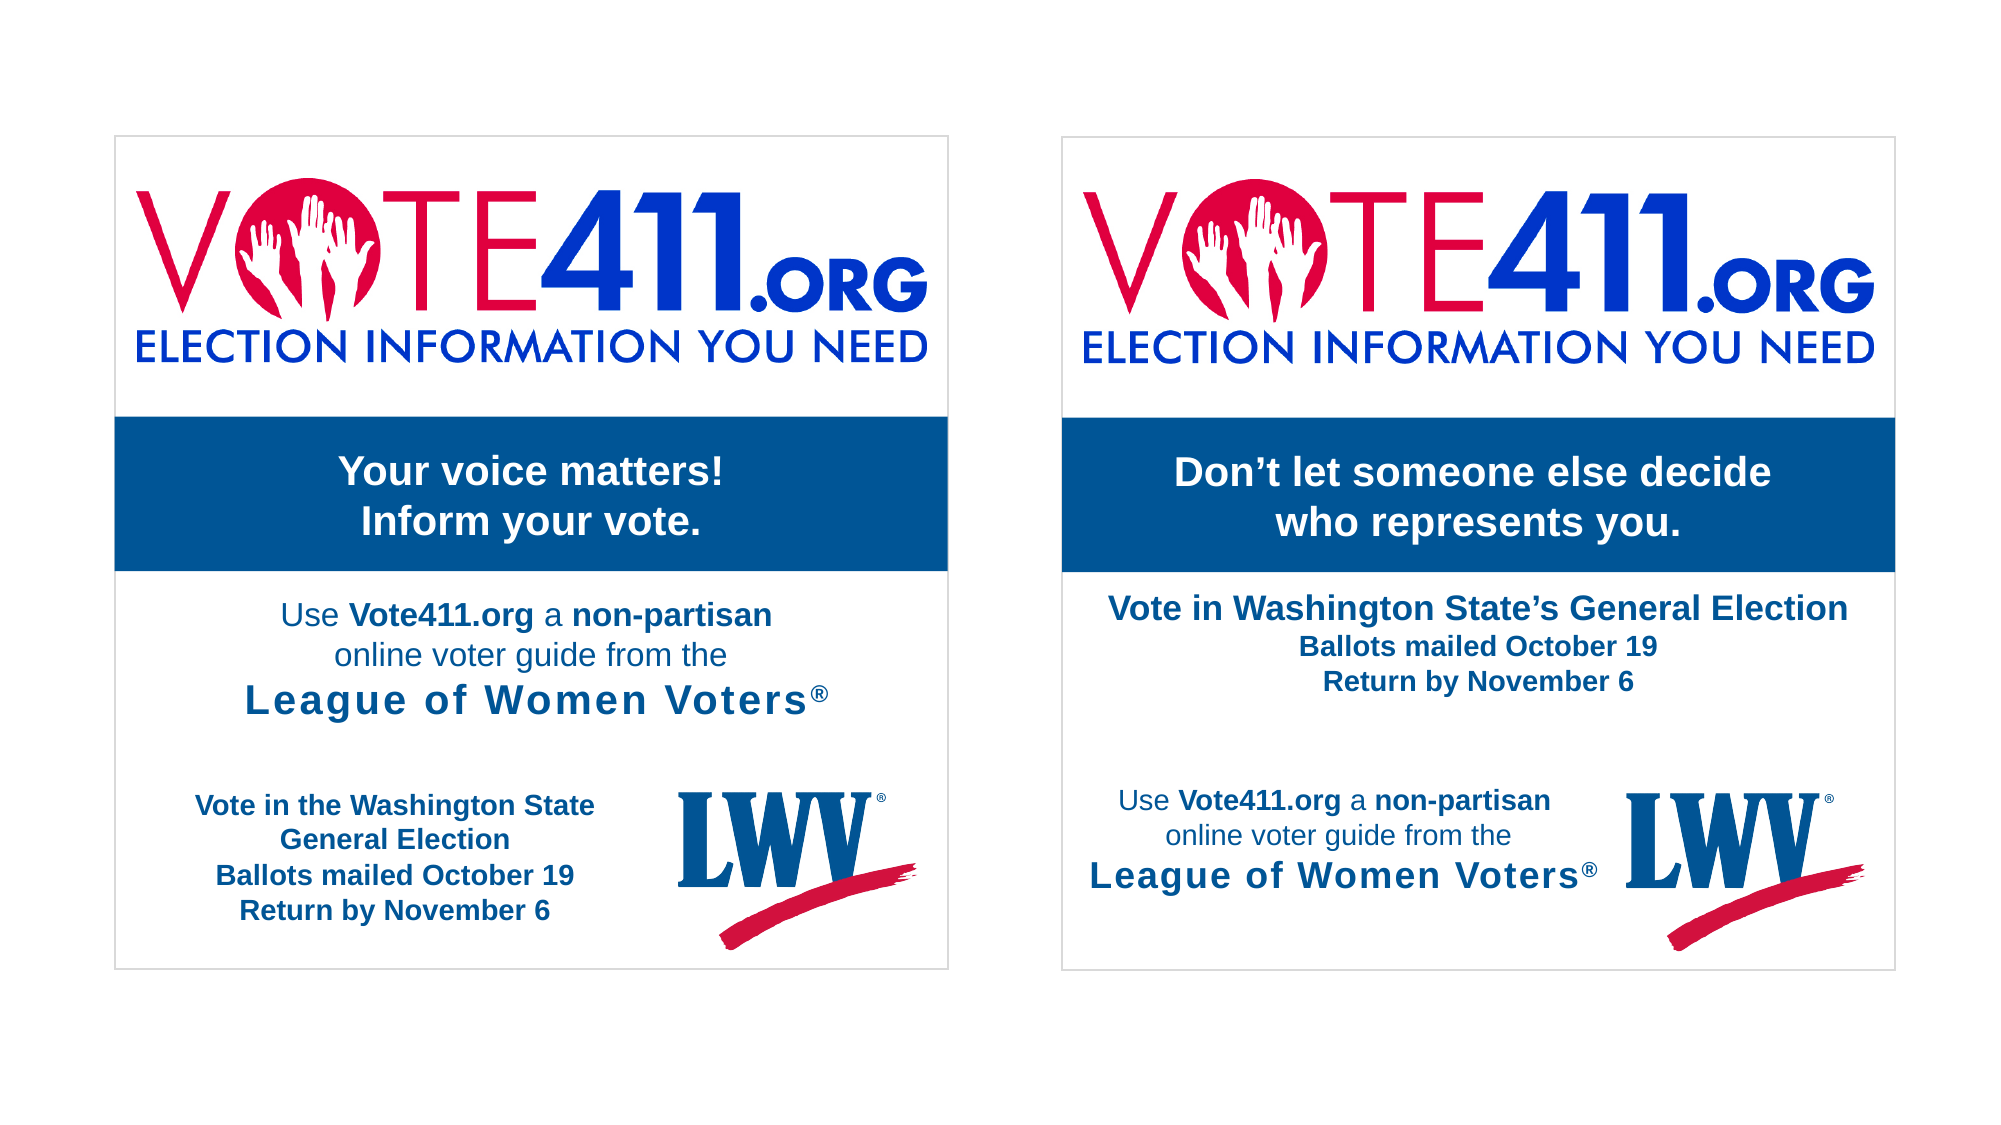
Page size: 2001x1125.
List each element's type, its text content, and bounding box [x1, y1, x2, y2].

picture [1083, 179, 1874, 364]
text_box Vote in Washington State’s General Election Ballots mailed October 19 Return by November 6 [1062, 577, 1896, 705]
text_box Don’t let someone else decide who represents you. [1062, 417, 1896, 573]
text_box [114, 135, 949, 970]
picture [634, 753, 938, 967]
text_box Use Vote411.org a non-partisan online voter guide from the League of Women Voters® [114, 585, 948, 731]
text_box [1061, 136, 1896, 971]
picture [1582, 754, 1886, 968]
picture [136, 178, 927, 363]
text_box Use Vote411.org a non-partisan online voter guide from the League of Women Voters® [1062, 774, 1582, 904]
text_box Vote in the Washington State General Election Ballots mailed October 19 Return by November 6 [136, 778, 634, 934]
text_box Your voice matters! Inform your vote. [114, 416, 948, 572]
